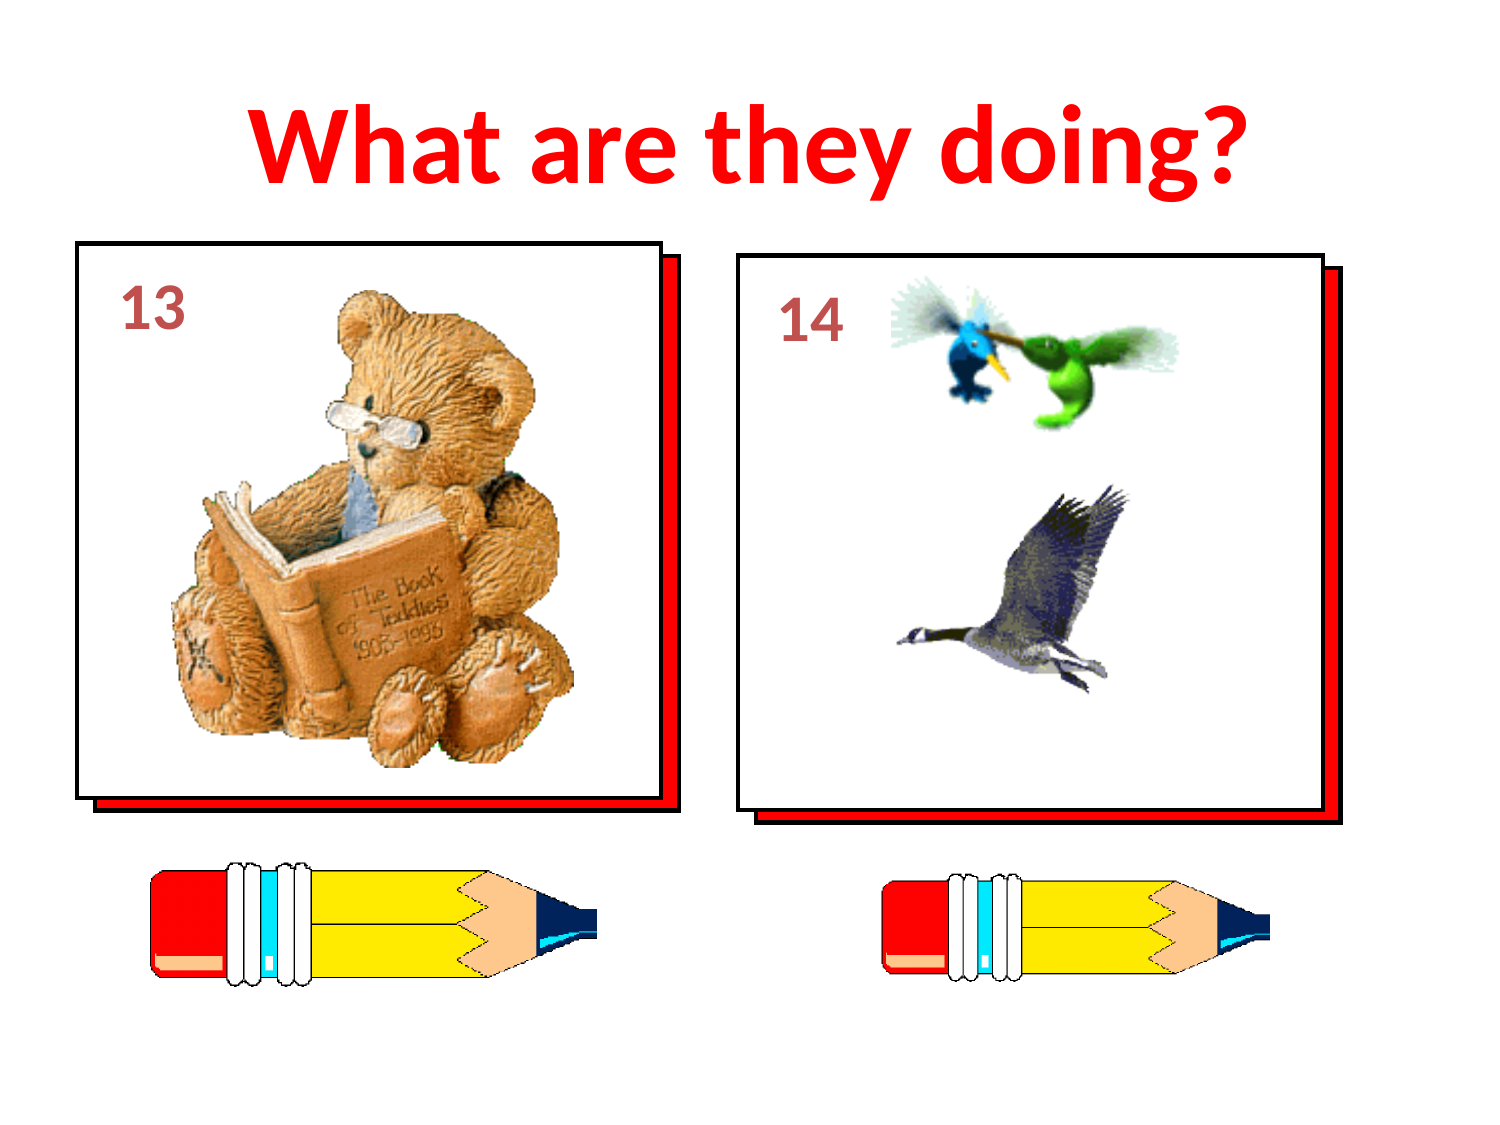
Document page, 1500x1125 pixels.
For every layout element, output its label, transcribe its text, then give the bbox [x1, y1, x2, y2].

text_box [76, 243, 680, 811]
picture [170, 290, 574, 768]
title What are they doing? [75, 45, 1425, 233]
picture [867, 266, 1188, 729]
picture [879, 869, 1270, 982]
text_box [737, 255, 1341, 823]
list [147, 857, 597, 988]
